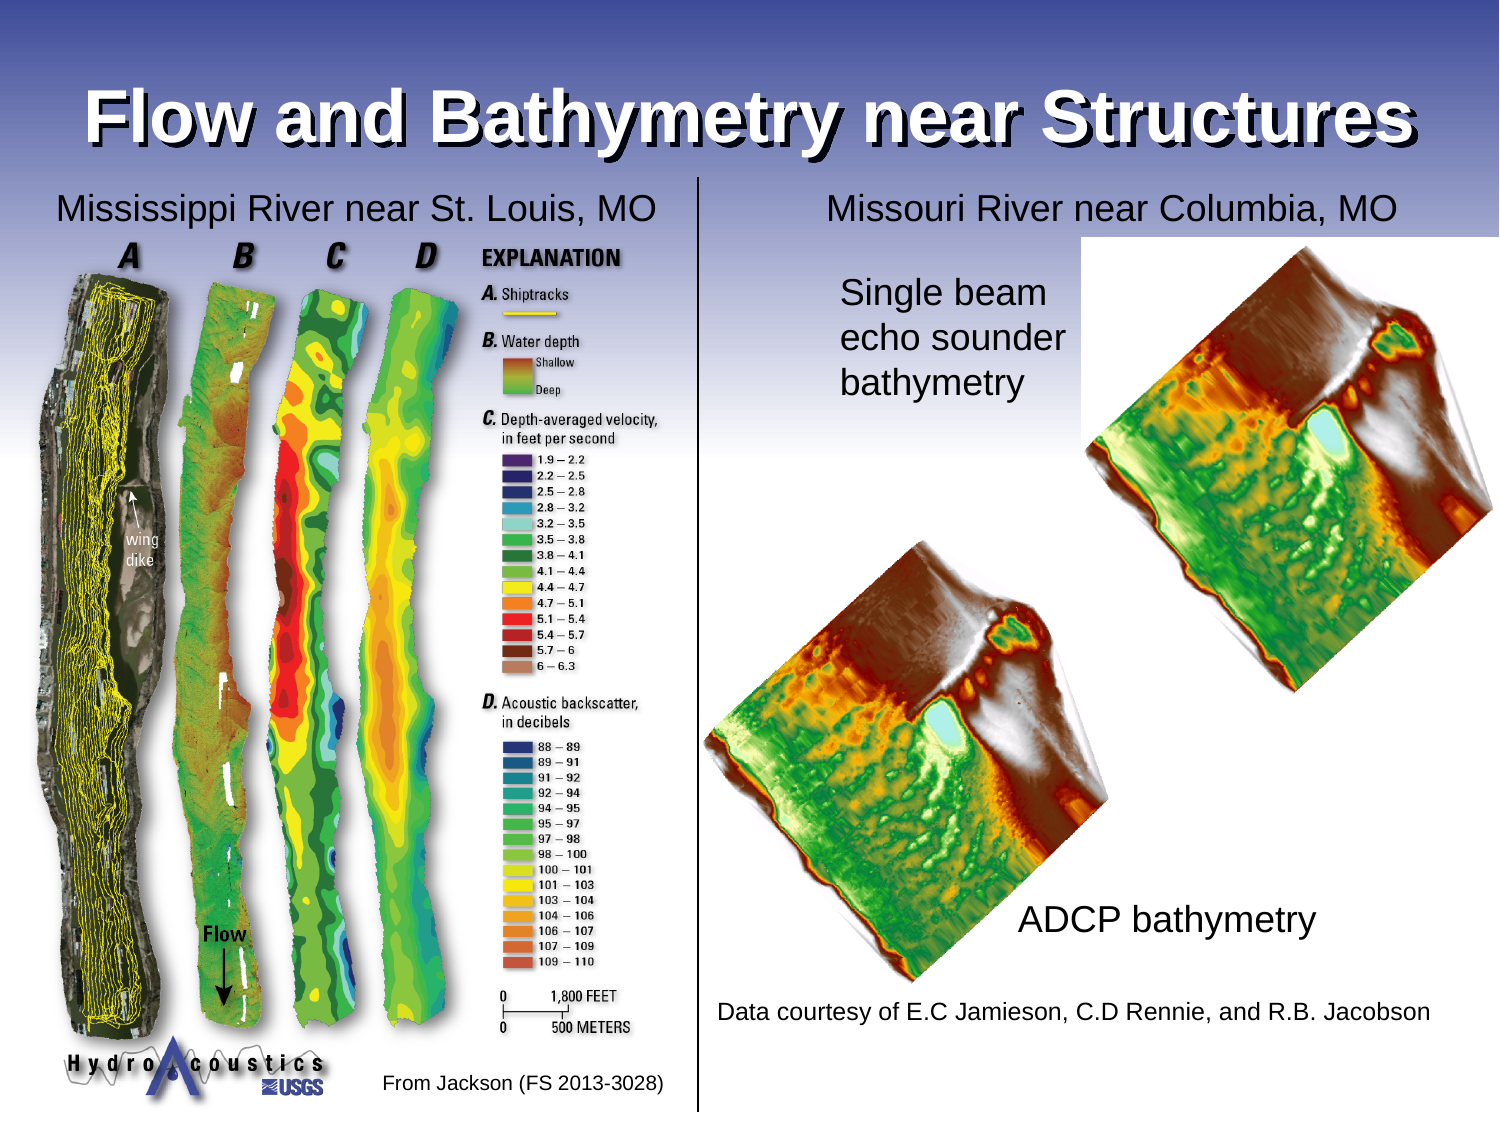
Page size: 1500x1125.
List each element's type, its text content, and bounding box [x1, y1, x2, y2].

text_box Data courtesy of E.C Jamieson, C.D Rennie, and R.B. Jacobson [941, 988, 1448, 1033]
text_box ADCP bathymetry [1121, 887, 1454, 948]
title Flow and Bathymetry near Structures [941, 62, 1463, 163]
picture [0, 24, 1500, 1125]
text_box Missouri River near Columbia, MO [941, 176, 1414, 237]
text_box Single beam echo sounder bathymetry [941, 260, 1075, 411]
